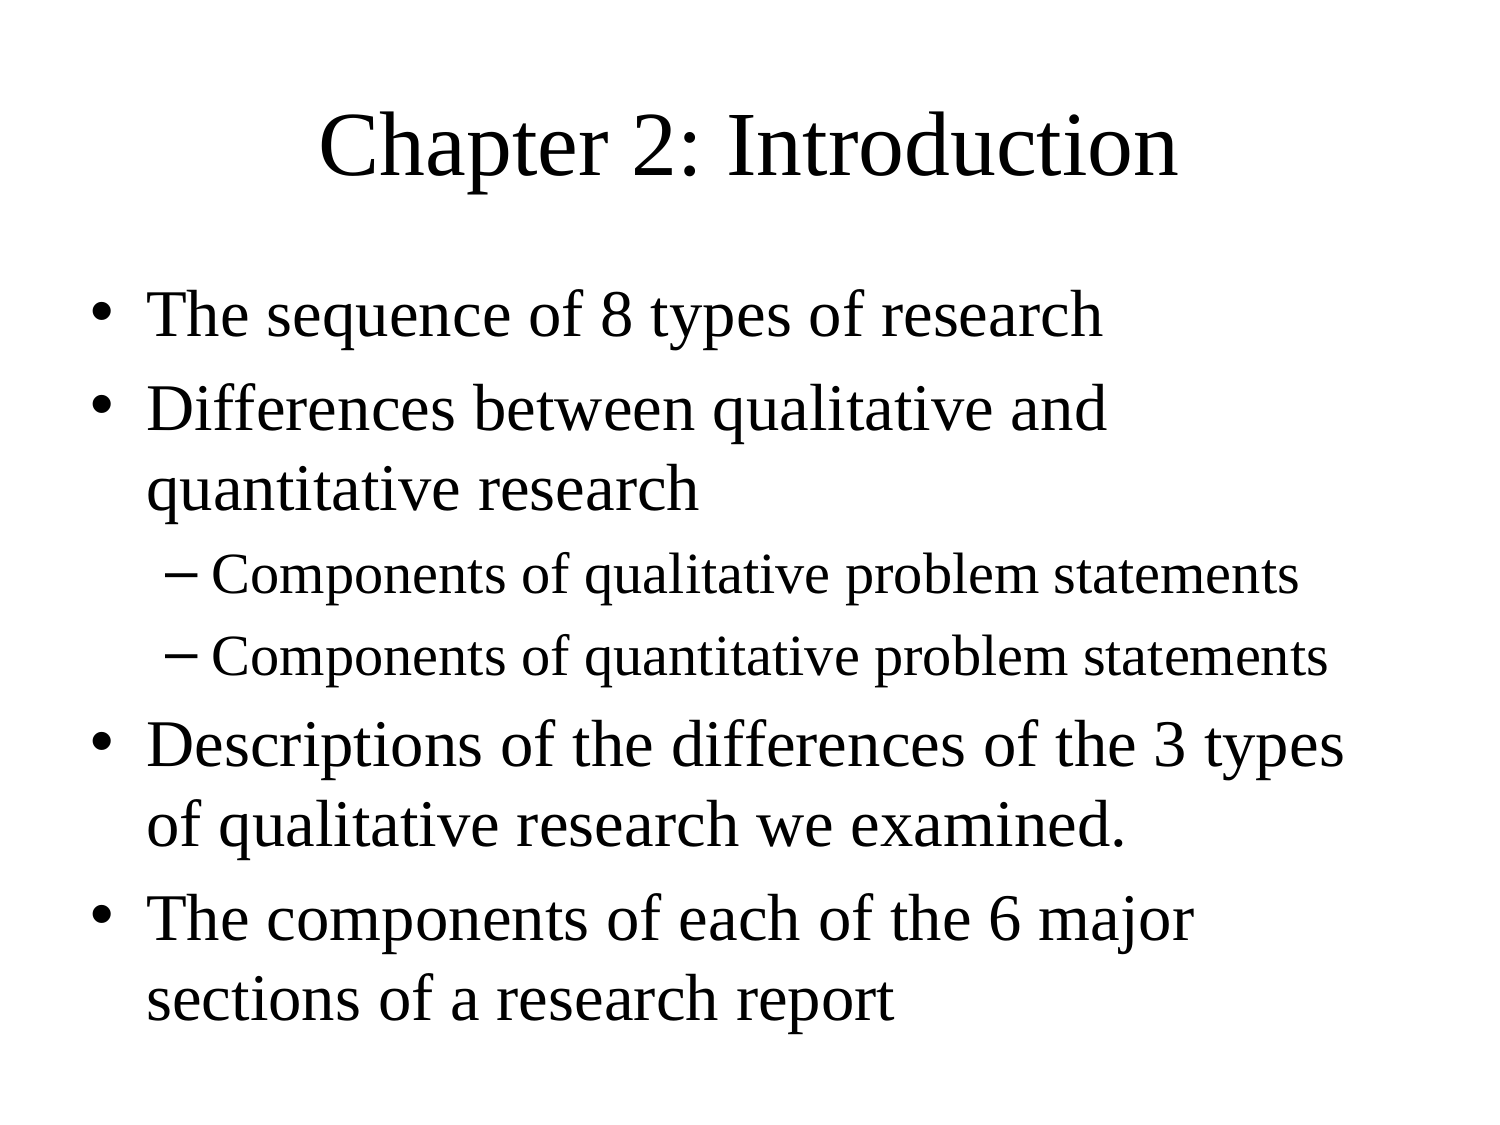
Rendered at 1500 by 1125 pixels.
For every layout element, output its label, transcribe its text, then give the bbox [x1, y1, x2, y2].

title Chapter 2: Introduction [75, 45, 1425, 233]
list The sequence of 8 types of research Differences between qualitative and quantitative research Components of qualitative problem statements Components of quantitative problem statements Descriptions of the differences of the 3 types of qualitative research we examined. The components of each of the 6 major sections of a research report [75, 262, 1425, 1083]
